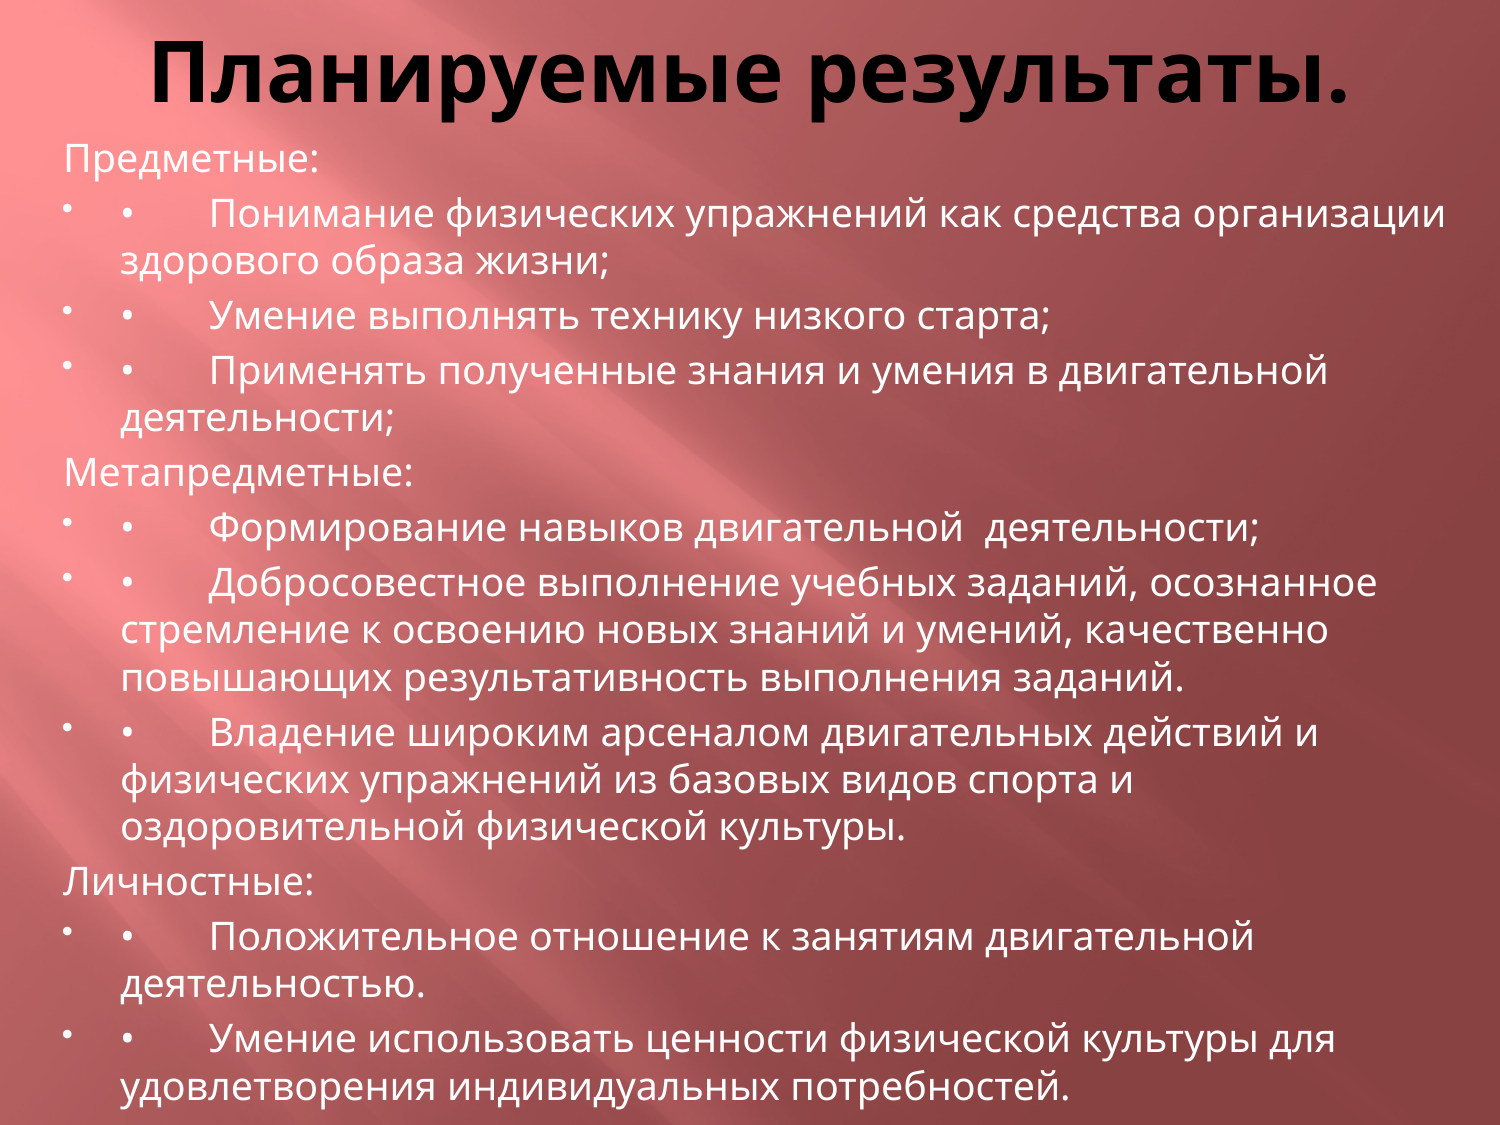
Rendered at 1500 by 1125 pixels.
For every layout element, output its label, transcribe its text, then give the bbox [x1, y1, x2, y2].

list Предметные: • Понимание физических упражнений как средства организации здорового образа жизни; • Умение выполнять технику низкого старта; • Применять полученные знания и умения в двигательной деятельности; Метапредметные: • Формирование навыков двигательной деятельности; • Добросовестное выполнение учебных заданий, осознанное стремление к освоению новых знаний и умений, качественно повышающих результативность выполнения заданий. • Владение широким арсеналом двигательных действий и физических упражнений из базовых видов спорта и оздоровительной физической культуры. Личностные: • Положительное отношение к занятиям двигательной деятельностью. • Умение использовать ценности физической культуры для удовлетворения индивидуальных потребностей. [29, 125, 1471, 1125]
title Планируемые результаты. [75, 0, 1425, 125]
